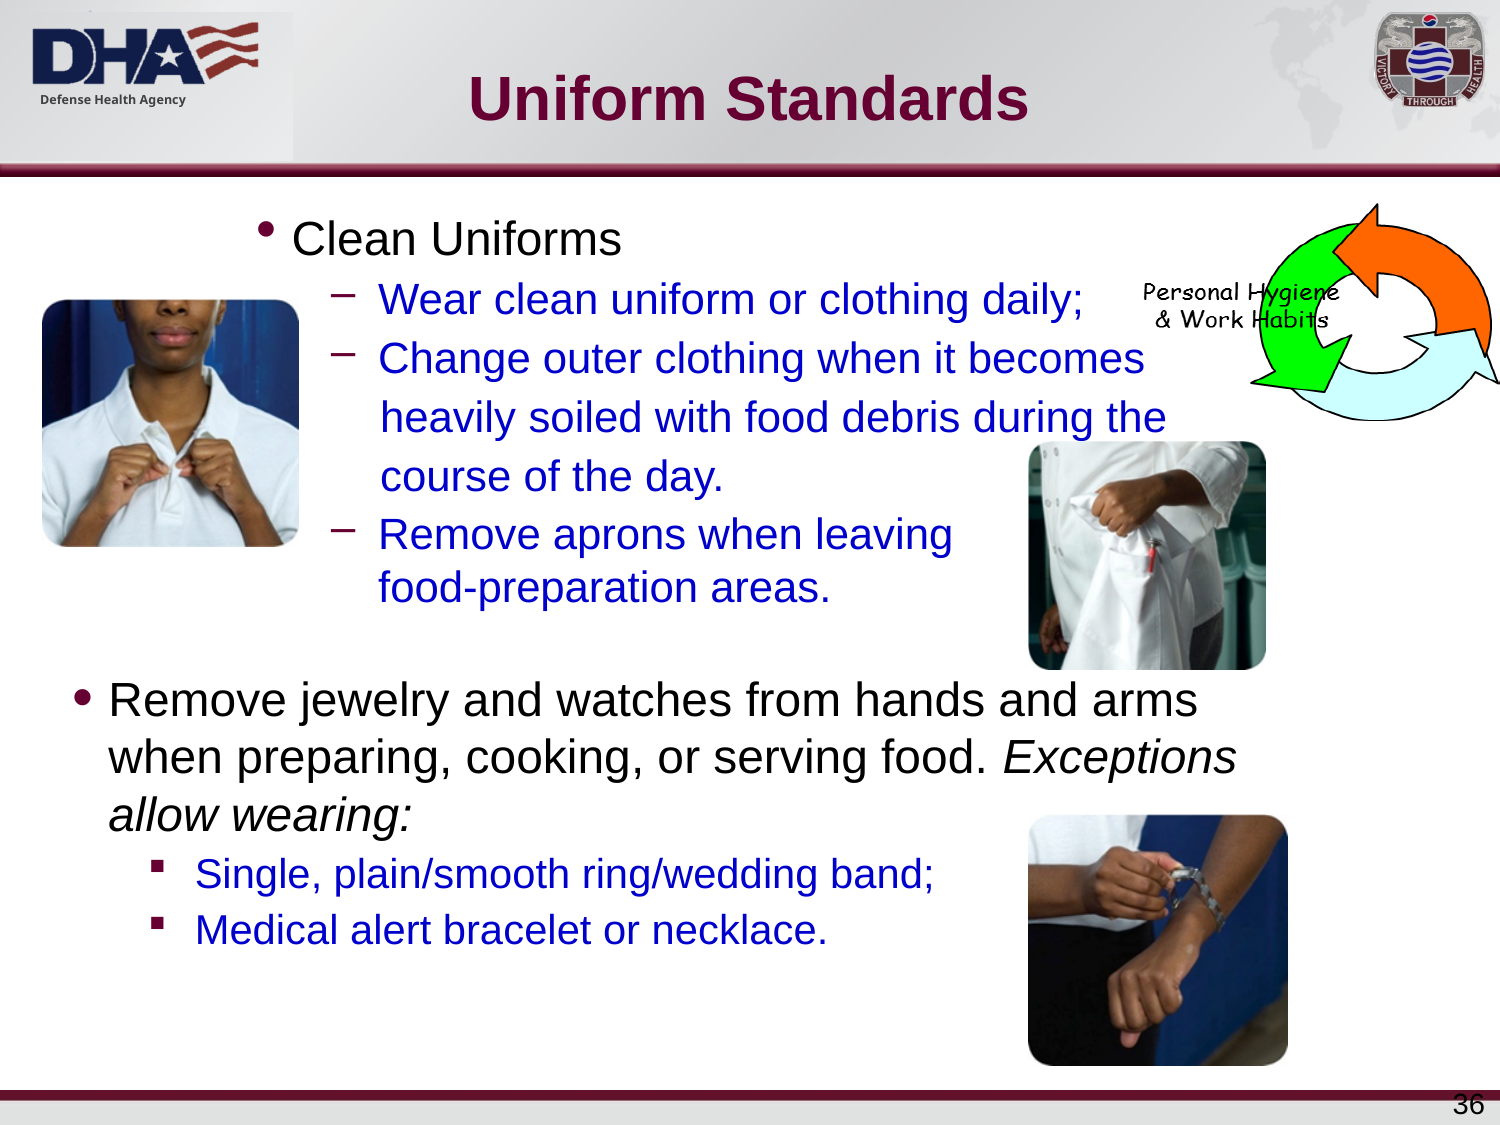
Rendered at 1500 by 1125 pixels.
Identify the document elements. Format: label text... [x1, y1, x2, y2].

title Uniform Standards [75, 46, 1425, 144]
picture [0, 0, 1500, 177]
picture [42, 299, 299, 548]
picture [24, 19, 267, 107]
text_box 36 [1374, 1077, 1500, 1125]
list Clean Uniforms Wear clean uniform or clothing daily; Change outer clothing when it becomes heavily soiled with food debris during the course of the day. Remove aprons when leaving food-preparation areas. [241, 200, 1375, 596]
text_box Remove jewelry and watches from hands and arms when preparing, cooking, or serving food. Exceptions allow wearing: Single, plain/smooth ring/wedding band; Medical alert bracelet or necklace. [58, 660, 1334, 1063]
picture [1123, 203, 1500, 421]
picture [1028, 441, 1266, 670]
picture [0, 1090, 1374, 1125]
picture [1028, 814, 1289, 1066]
